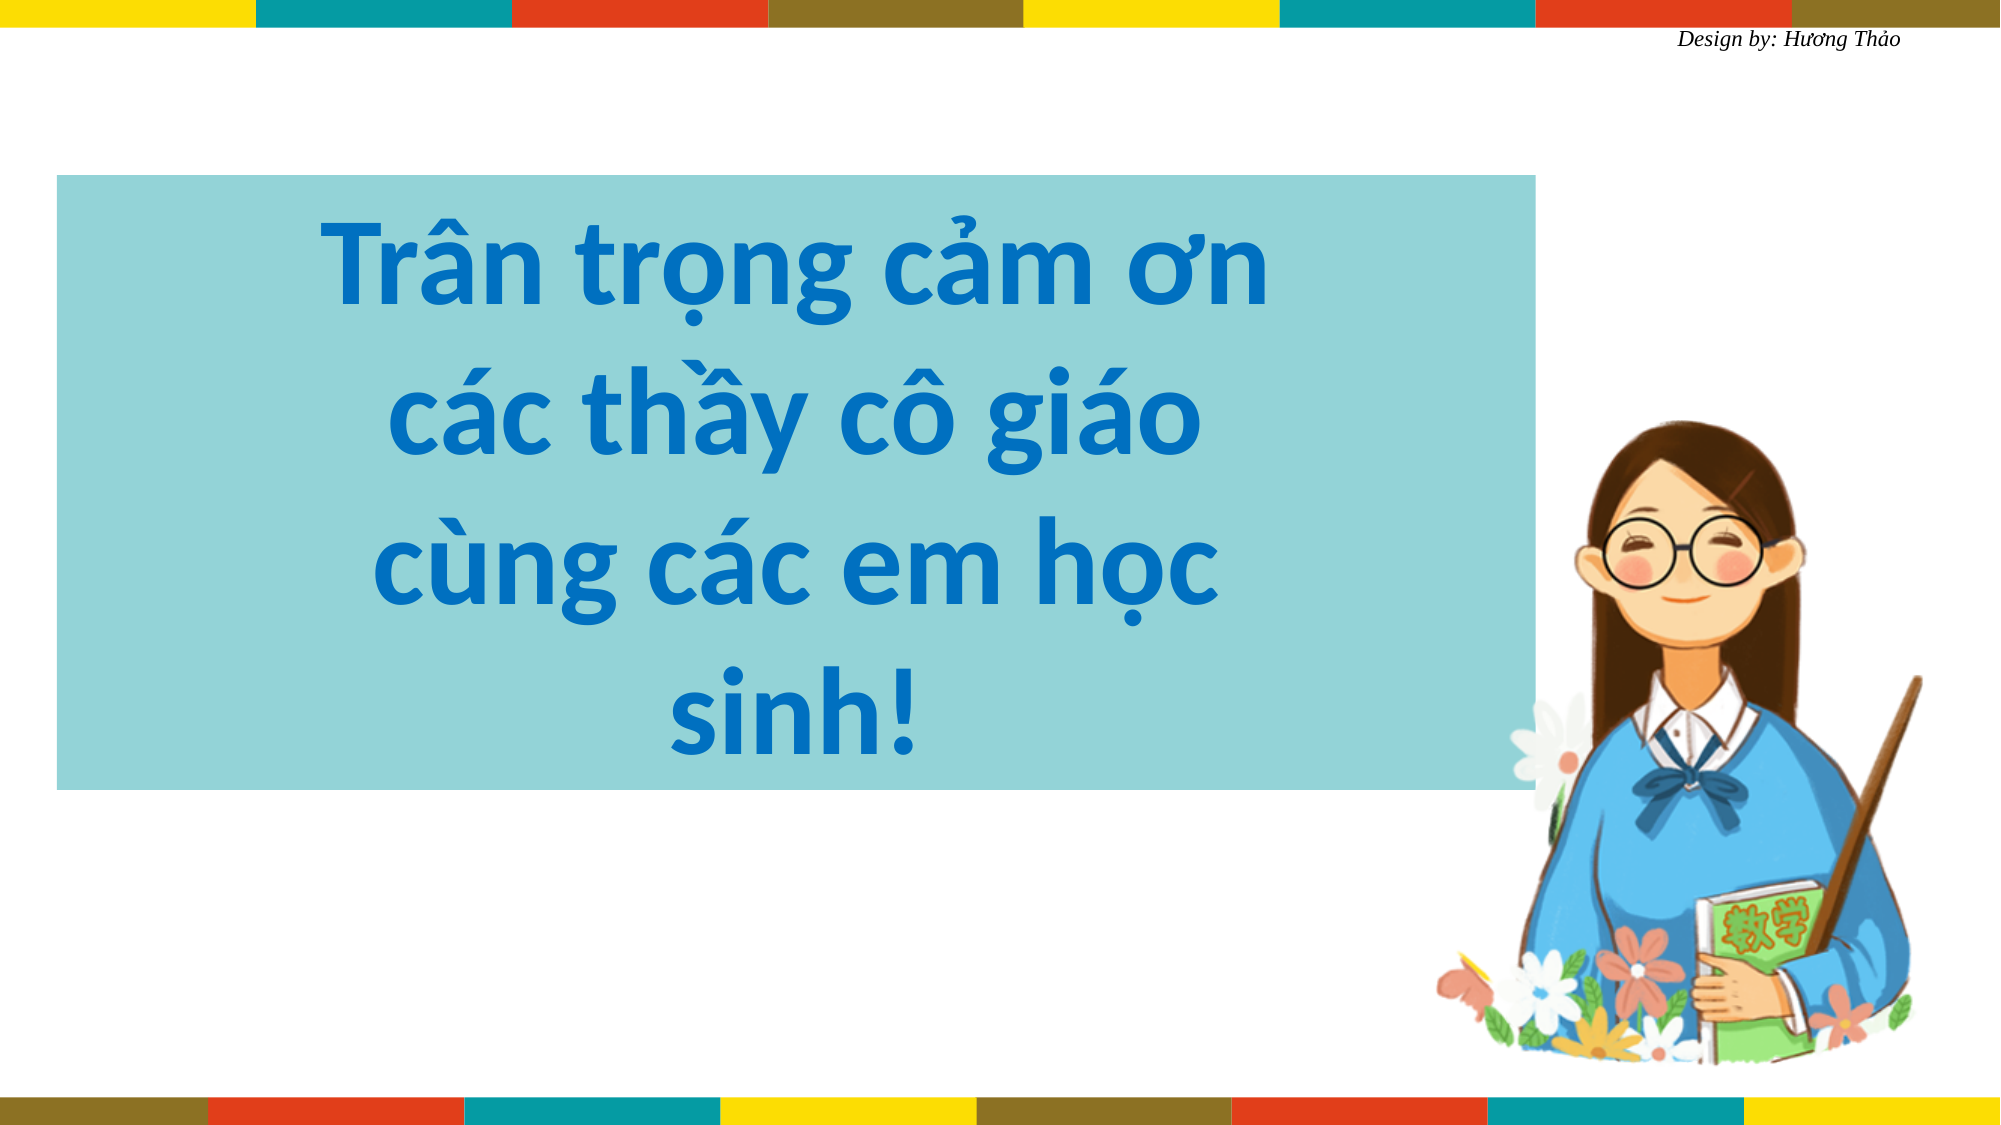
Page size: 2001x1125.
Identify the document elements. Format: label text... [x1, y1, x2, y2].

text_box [0, 0, 2000, 28]
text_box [0, 1097, 2000, 1125]
picture [1412, 419, 2000, 1067]
text_box [55, 173, 1538, 792]
text_box Trân trọng cảm ơn các thầy cô giáo cùng các em học sinh! [244, 172, 1348, 787]
